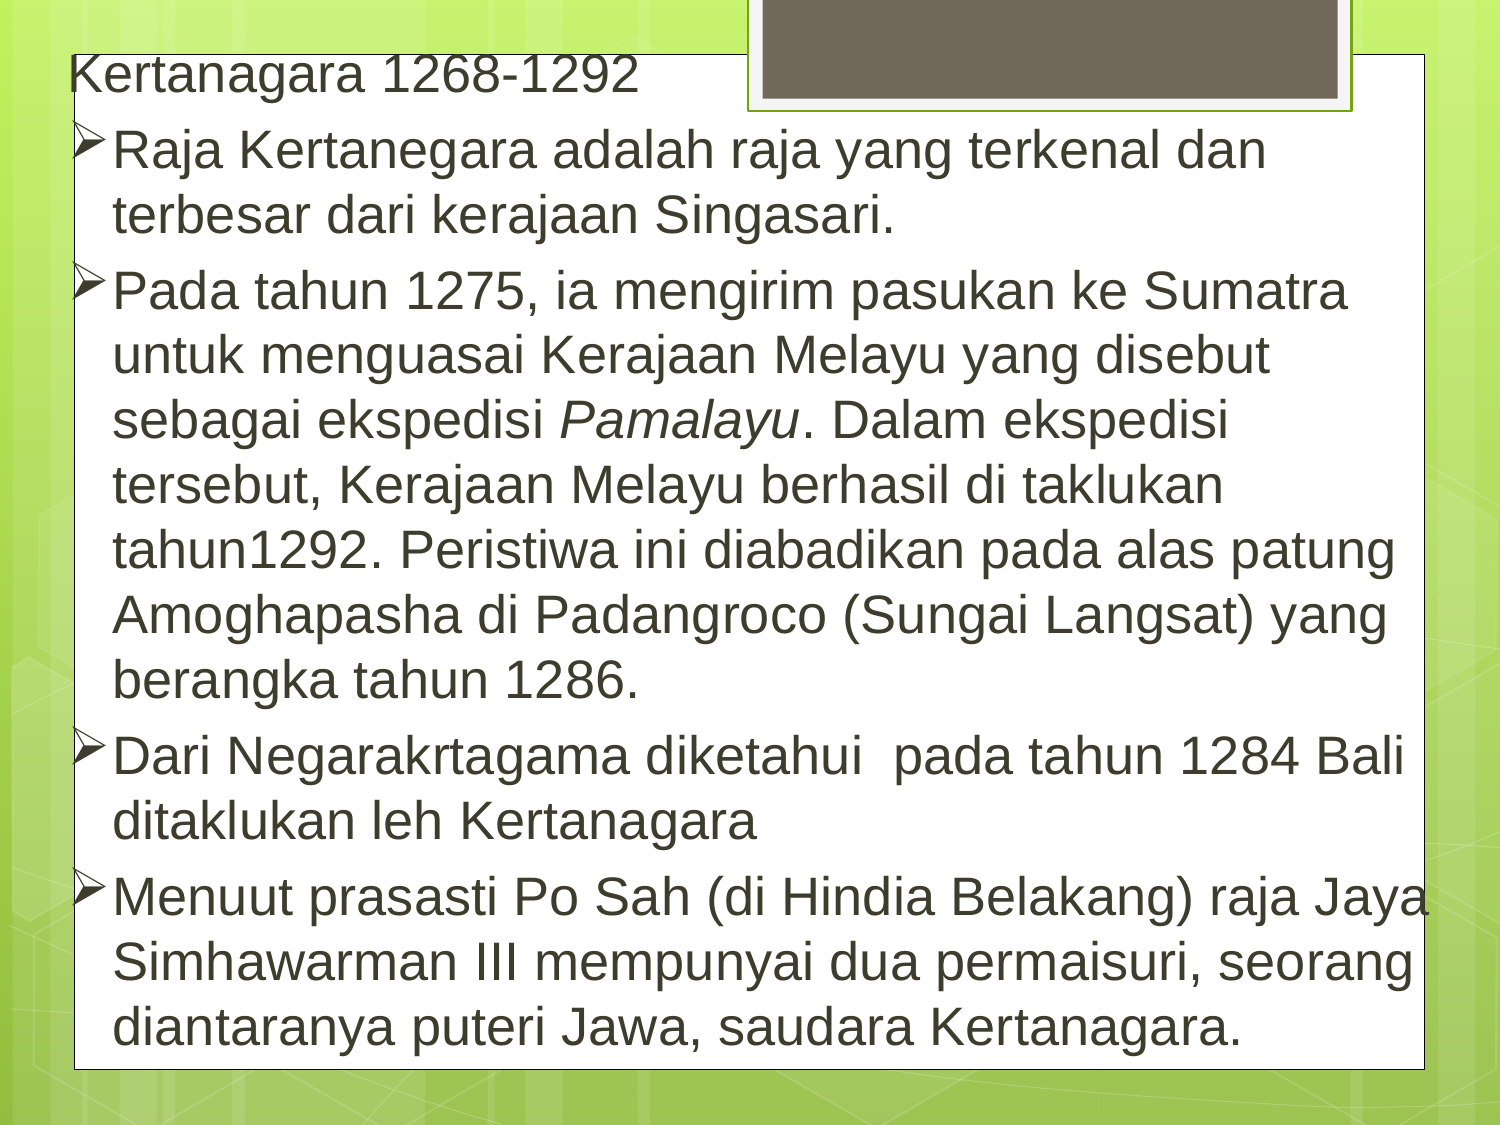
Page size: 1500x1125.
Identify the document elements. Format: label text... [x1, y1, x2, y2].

list Kertanagara 1268-1292 Raja Kertanegara adalah raja yang terkenal dan terbesar dari kerajaan Singasari. Pada tahun 1275, ia mengirim pasukan ke Sumatra untuk menguasai Kerajaan Melayu yang disebut sebagai ekspedisi Pamalayu. Dalam ekspedisi tersebut, Kerajaan Melayu berhasil di taklukan tahun1292. Peristiwa ini diabadikan pada alas patung Amoghapasha di Padangroco (Sungai Langsat) yang berangka tahun 1286. Dari Negarakrtagama diketahui pada tahun 1284 Bali ditaklukan leh Kertanagara Menuut prasasti Po Sah (di Hindia Belakang) raja Jaya Simhawarman III mempunyai dua permaisuri, seorang diantaranya puteri Jawa, saudara Kertanagara. [41, 30, 1459, 1047]
